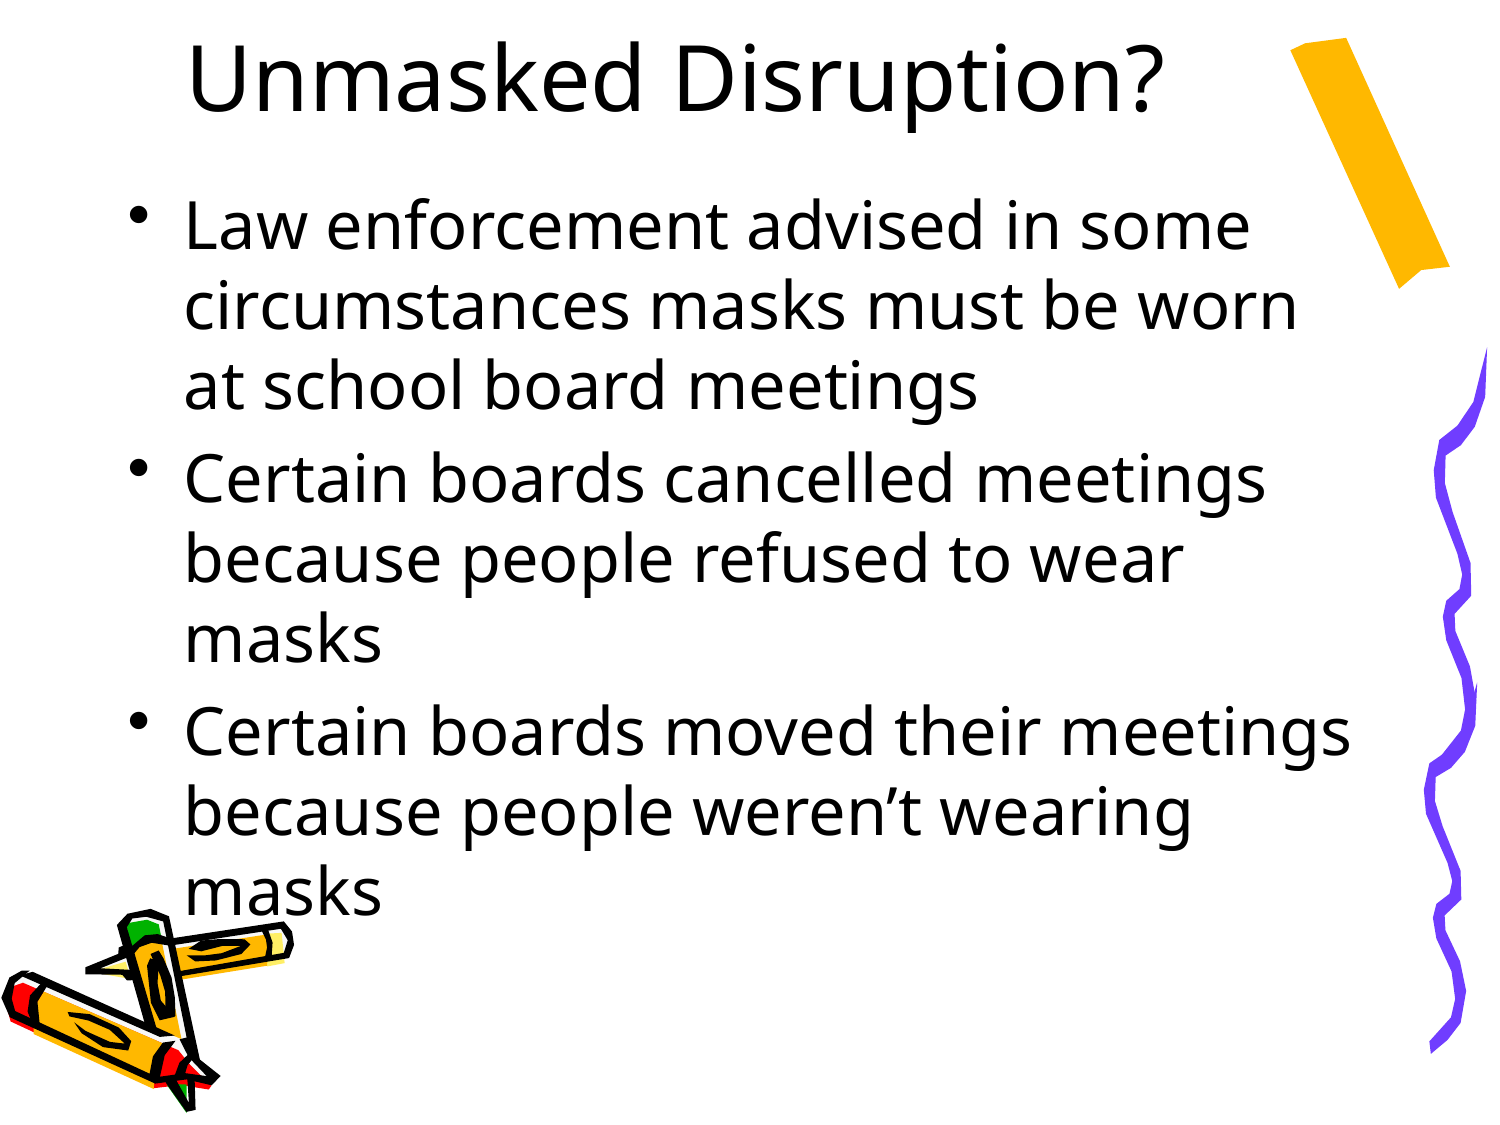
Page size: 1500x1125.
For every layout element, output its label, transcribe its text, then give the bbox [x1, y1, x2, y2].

list Law enforcement advised in some circumstances masks must be worn at school board meetings Certain boards cancelled meetings because people refused to wear masks Certain boards moved their meetings because people weren’t wearing masks [112, 174, 1375, 900]
title Unmasked Disruption? [112, 24, 1240, 138]
